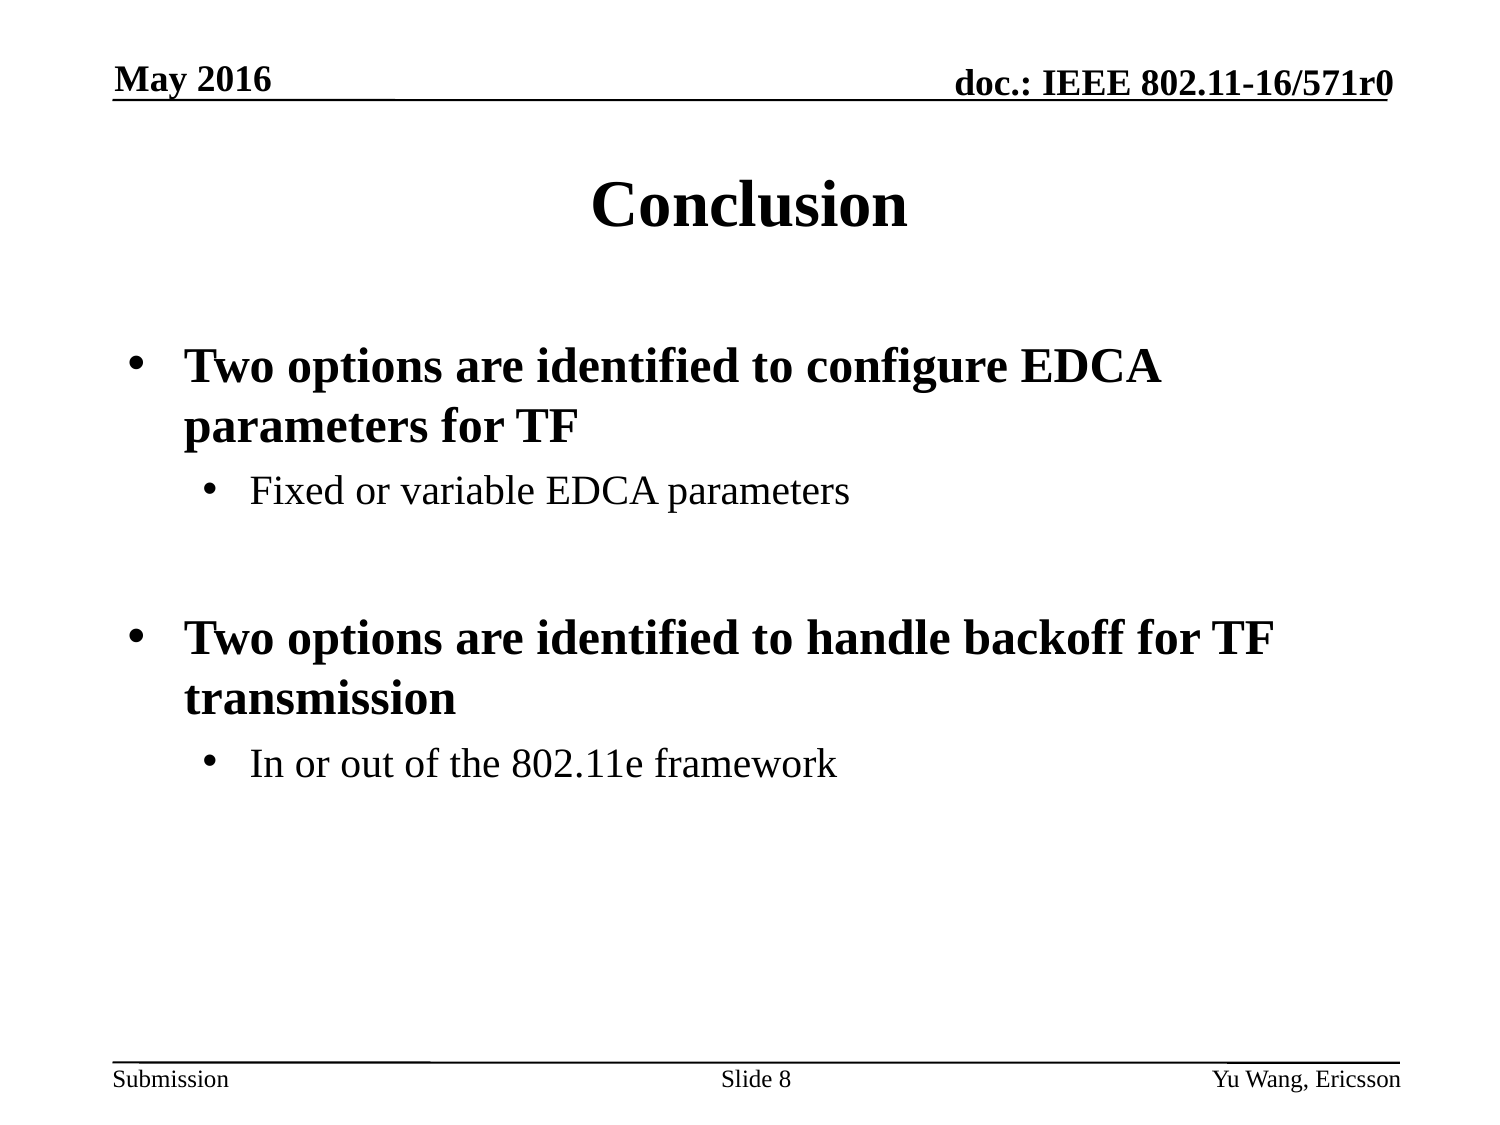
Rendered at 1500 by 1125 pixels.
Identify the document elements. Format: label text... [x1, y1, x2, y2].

slide_number Slide 8 [712, 1061, 800, 1123]
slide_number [114, 54, 423, 100]
title Conclusion [112, 112, 1388, 288]
list Two options are identified to configure EDCA parameters for TF Fixed or variable EDCA parameters Two options are identified to handle backoff for TF transmission In or out of the 802.11e framework [112, 324, 1388, 1000]
footer Yu Wang, Ericsson [878, 1061, 1402, 1093]
